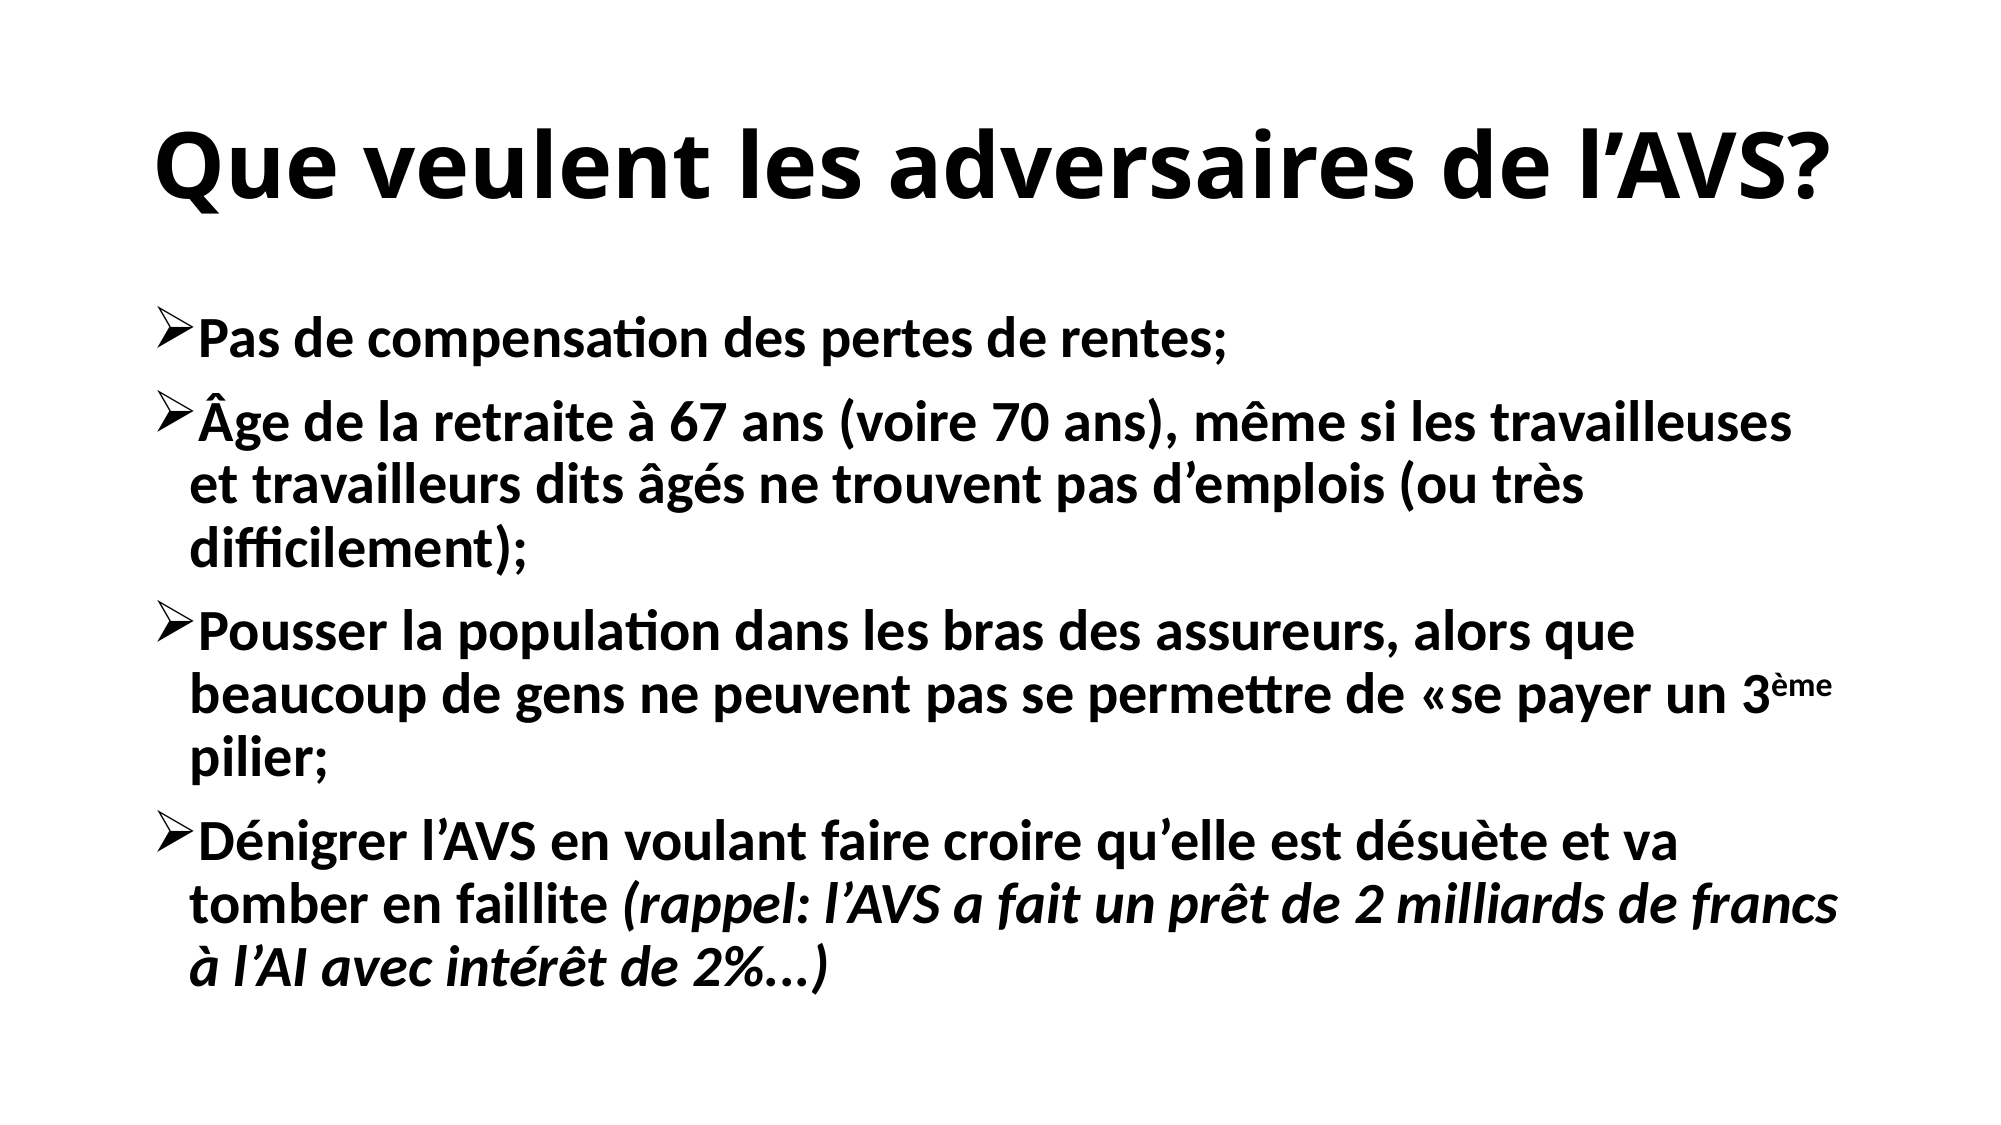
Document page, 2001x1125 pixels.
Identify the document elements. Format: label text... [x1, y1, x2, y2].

list Pas de compensation des pertes de rentes; Âge de la retraite à 67 ans (voire 70 ans), même si les travailleuses et travailleurs dits âgés ne trouvent pas d’emplois (ou très difficilement); Pousser la population dans les bras des assureurs, alors que beaucoup de gens ne peuvent pas se permettre de «se payer un 3ème pilier; Dénigrer l’AVS en voulant faire croire qu’elle est désuète et va tomber en faillite (rappel: l’AVS a fait un prêt de 2 milliards de francs à l’AI avec intérêt de 2%...) [137, 299, 1863, 1014]
title Que veulent les adversaires de l’AVS? [137, 59, 1863, 278]
